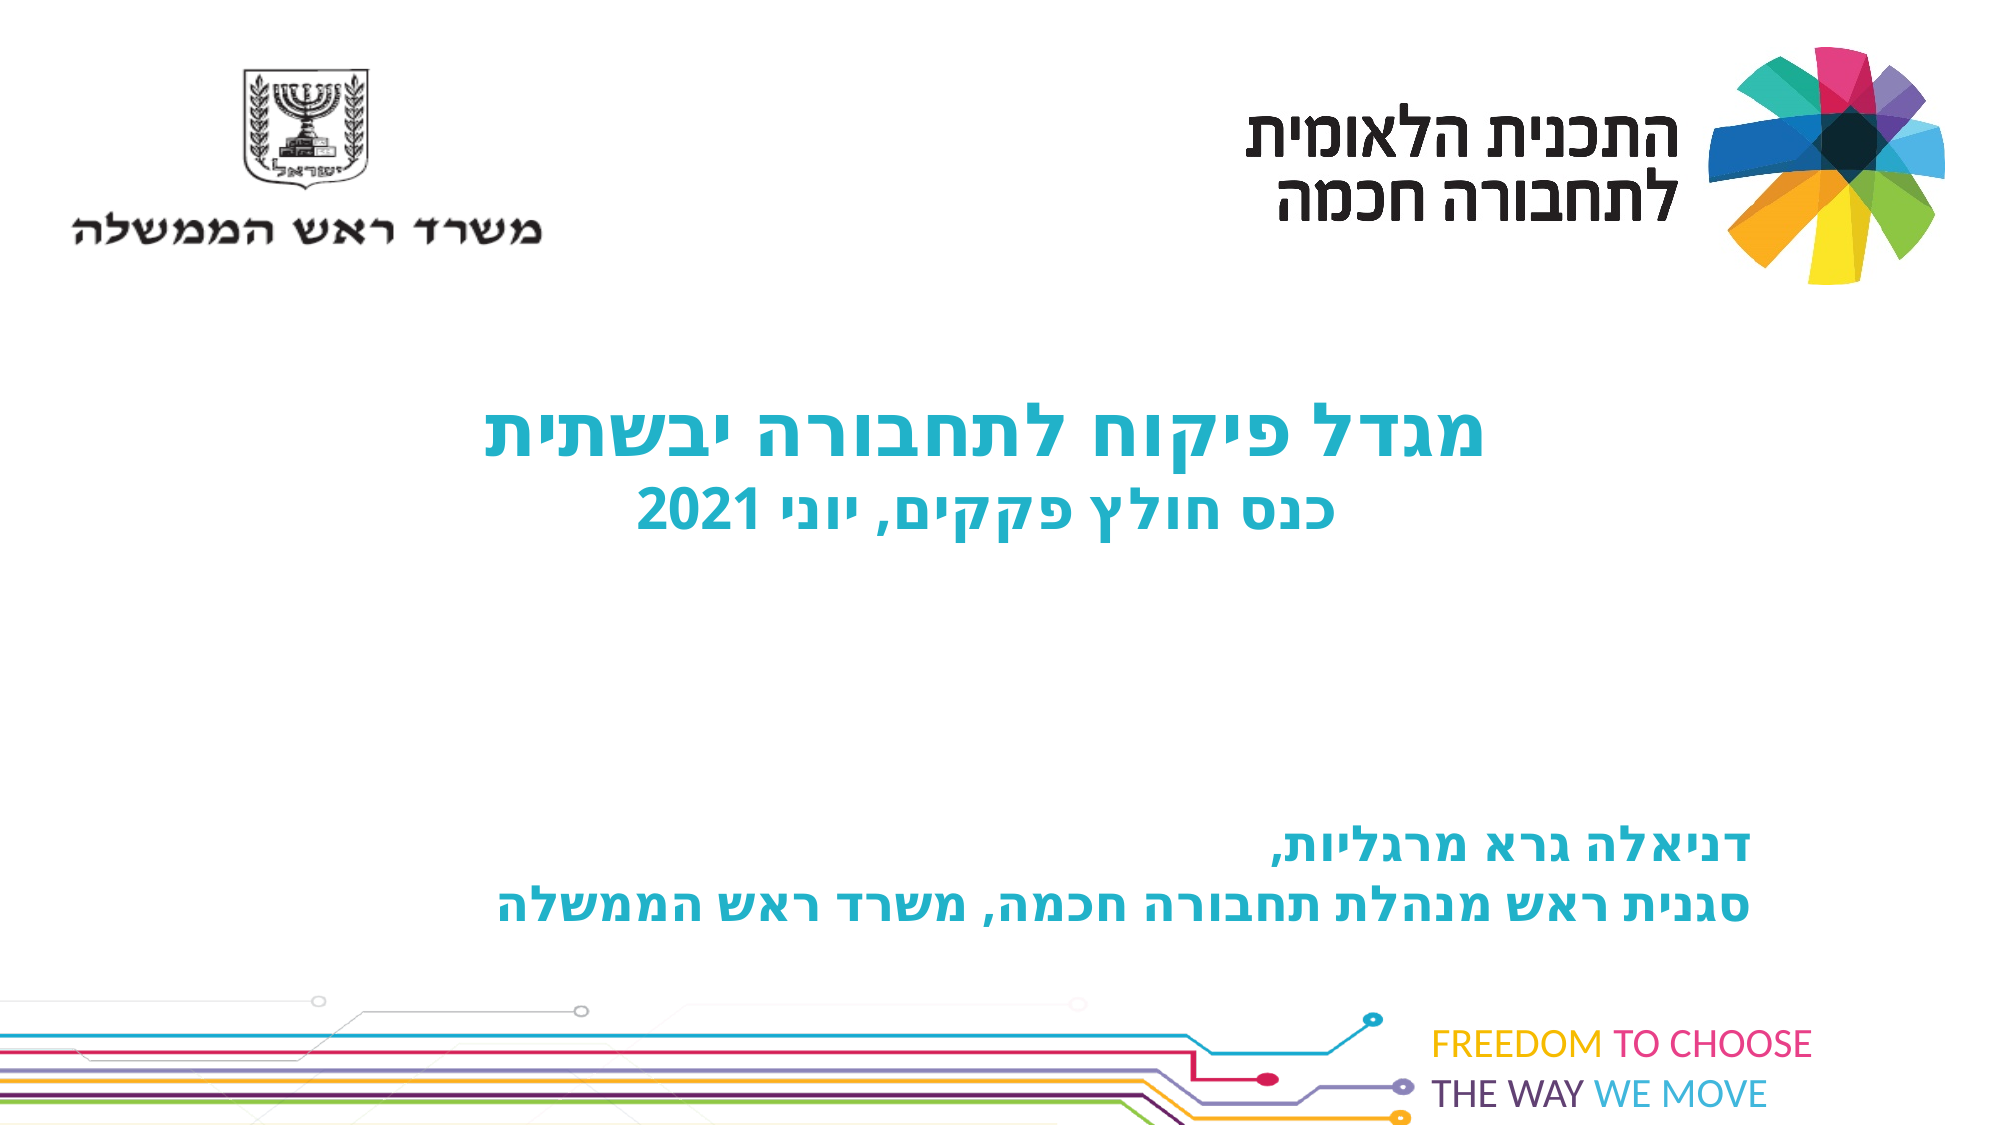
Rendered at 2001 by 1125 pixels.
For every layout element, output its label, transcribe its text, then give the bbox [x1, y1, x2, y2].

picture [1245, 43, 1964, 286]
text_box מגדל פיקוח לתחבורה יבשתית כנס חולץ פקקים, יוני 2021 דניאלה גרא מרגליות, סגנית ראש מנהלת תחבורה חכמה, משרד ראש הממשלה [207, 373, 1767, 941]
picture [39, 50, 575, 292]
picture [0, 986, 1416, 1125]
